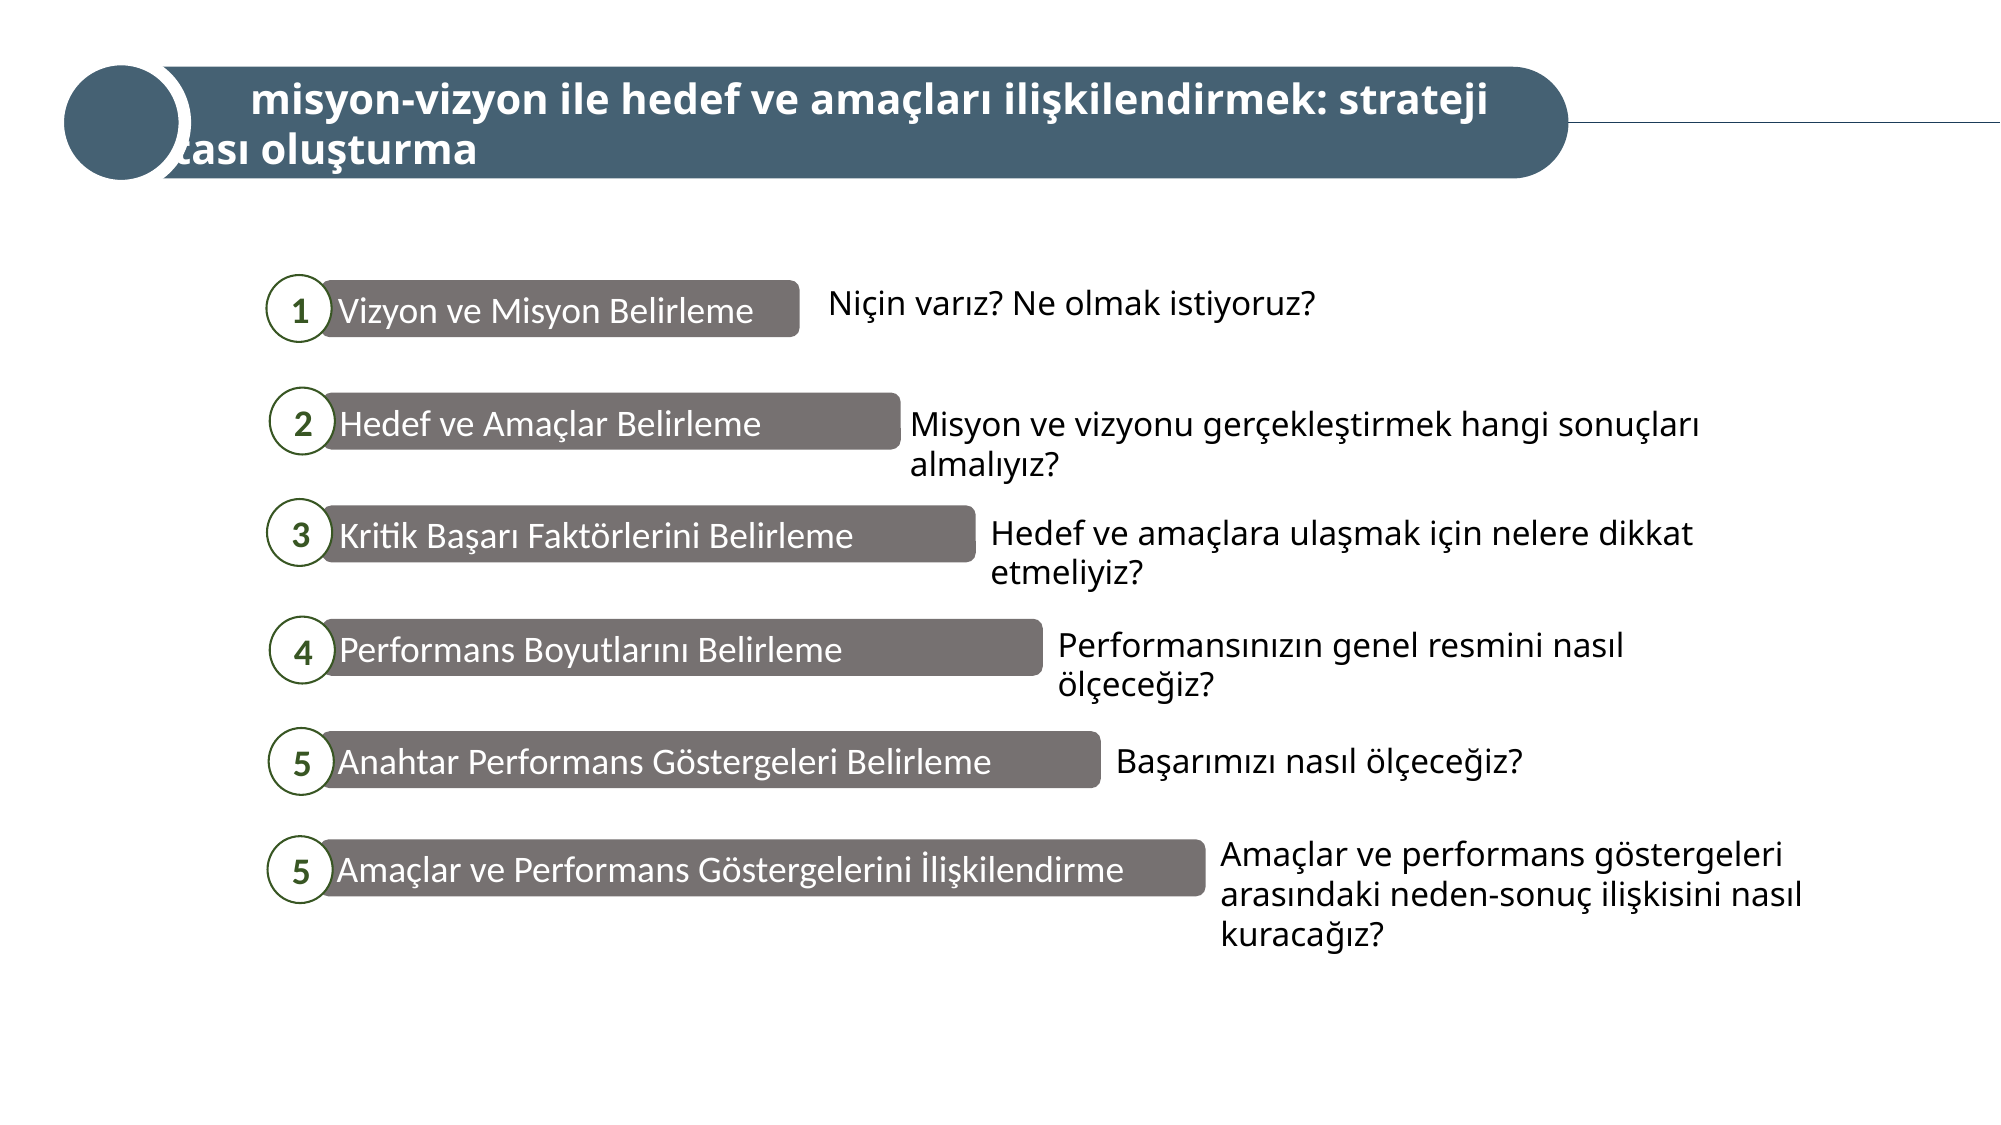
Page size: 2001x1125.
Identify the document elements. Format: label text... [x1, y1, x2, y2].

text_box Niçin varız? Ne olmak istiyoruz? [813, 274, 1334, 330]
text_box Hedef ve amaçlara ulaşmak için nelere dikkat etmeliyiz? [975, 504, 1789, 599]
text_box 4 [268, 615, 336, 685]
text_box misyon-vizyon ile hedef ve amaçları ilişkilendirmek: strateji haritası oluşturma [153, 65, 1570, 180]
text_box 5 [267, 726, 335, 796]
text_box 3 [265, 497, 334, 567]
text_box 5 [266, 835, 334, 905]
text_box Başarımızı nasıl ölçeceğiz? [1100, 732, 1541, 788]
text_box [56, 58, 186, 188]
text_box Amaçlar ve Performans Göstergelerini İlişkilendirme [321, 838, 1205, 898]
text_box Kritik Başarı Faktörlerini Belirleme [323, 504, 975, 564]
text_box 2 [268, 386, 336, 456]
text_box Performansınızın genel resmini nasıl ölçeceğiz? [1042, 616, 1778, 711]
text_box Anahtar Performans Göstergeleri Belirleme [322, 730, 1100, 790]
text_box Vizyon ve Misyon Belirleme [322, 279, 801, 339]
text_box Amaçlar ve performans göstergeleri arasındaki neden-sonuç ilişkisini nasıl kuracağız? [1205, 826, 1897, 961]
text_box Performans Boyutlarını Belirleme [323, 617, 1042, 677]
text_box Misyon ve vizyonu gerçekleştirmek hangi sonuçları almalıyız? [894, 396, 1747, 491]
text_box 1 [265, 273, 333, 343]
text_box Hedef ve Amaçlar Belirleme [324, 391, 902, 451]
